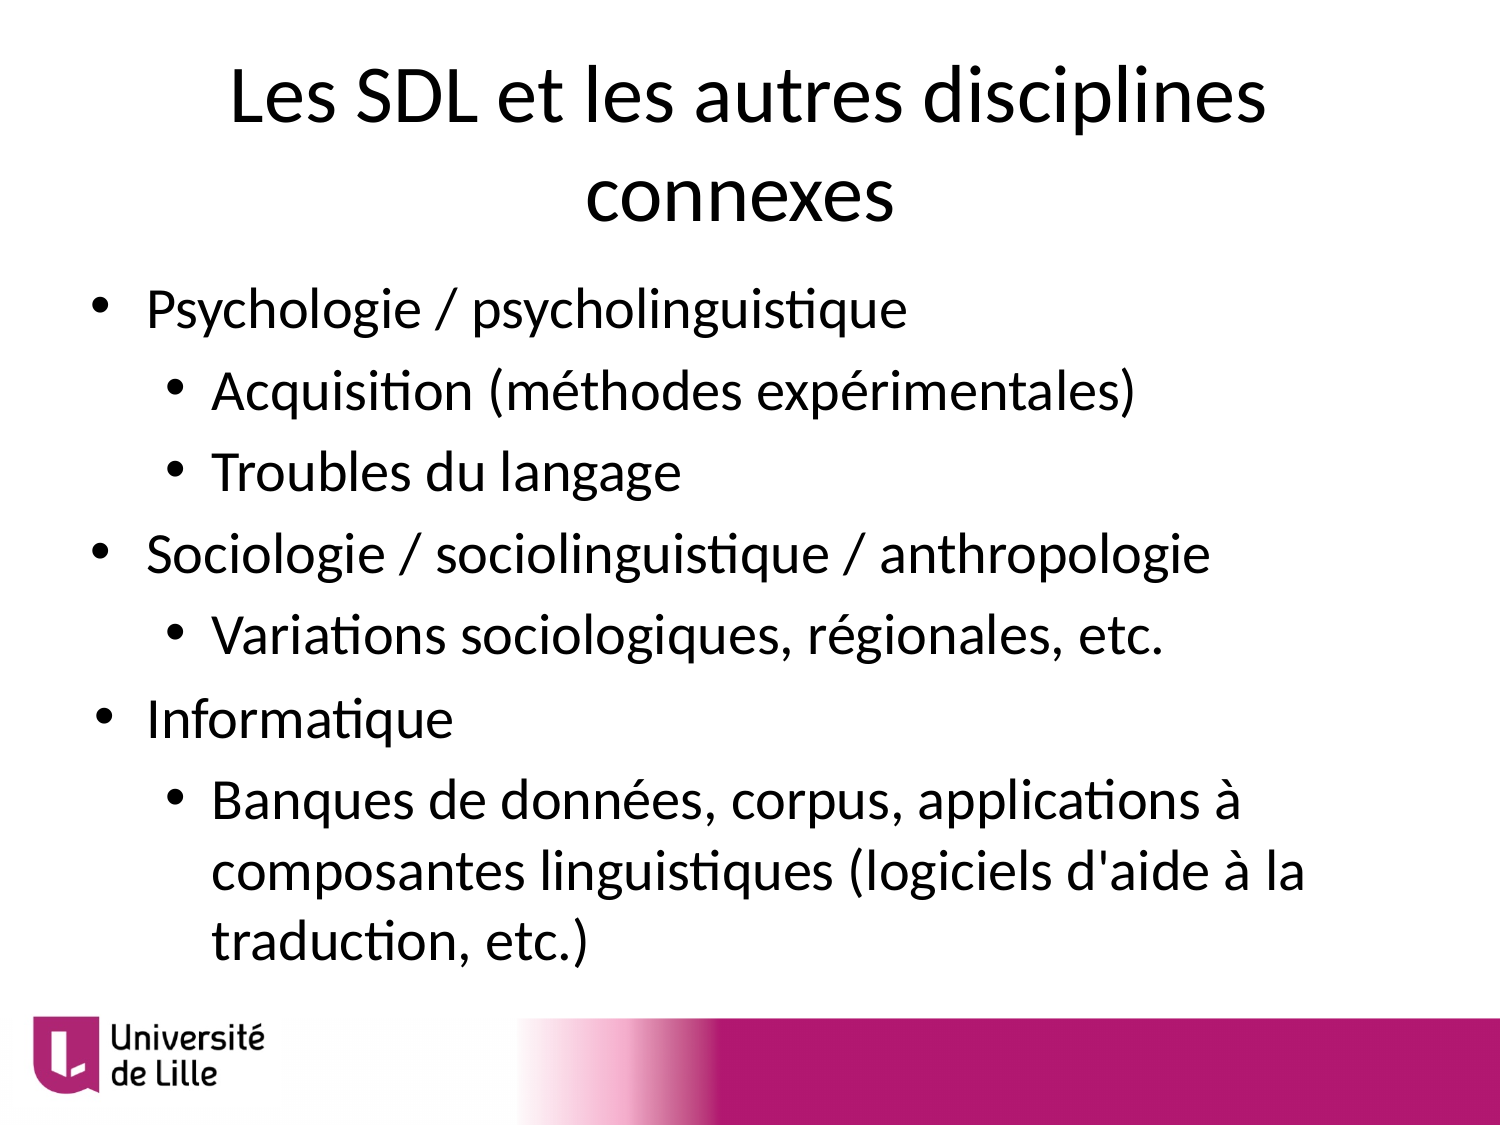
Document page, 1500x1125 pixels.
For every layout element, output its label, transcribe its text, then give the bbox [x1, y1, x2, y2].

title Les SDL et les autres disciplines connexes [75, 45, 1425, 233]
picture [0, 1003, 1500, 1125]
list Psychologie / psycholinguistique Acquisition (méthodes expérimentales) Troubles du langage Sociologie / sociolinguistique / anthropologie Variations sociologiques, régionales, etc. Informatique Banques de données, corpus, applications à composantes linguistiques (logiciels d'aide à la traduction, etc.) [75, 262, 1425, 1005]
